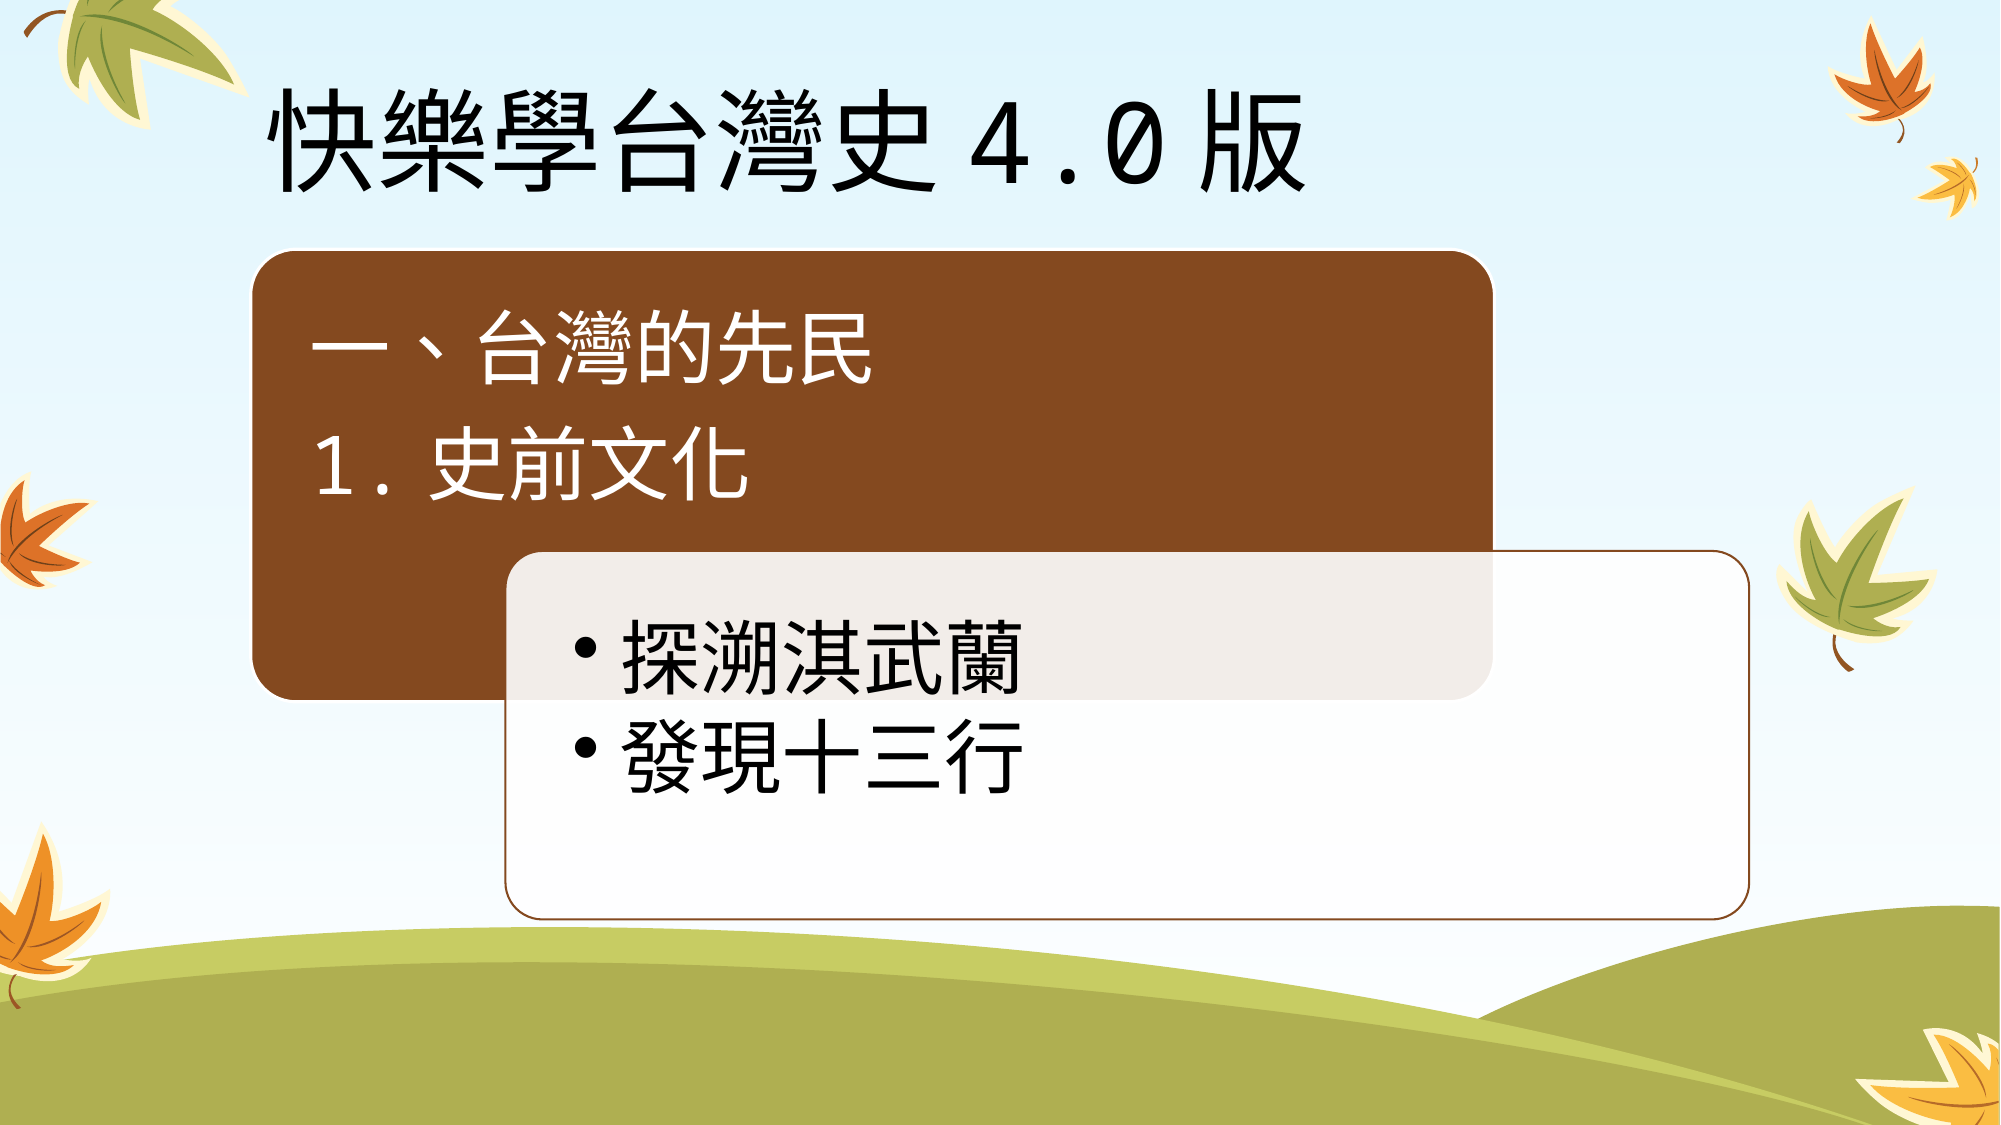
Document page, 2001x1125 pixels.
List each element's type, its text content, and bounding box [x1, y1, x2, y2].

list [250, 243, 1750, 925]
title 快樂學台灣史4.0版 [249, 12, 1749, 216]
